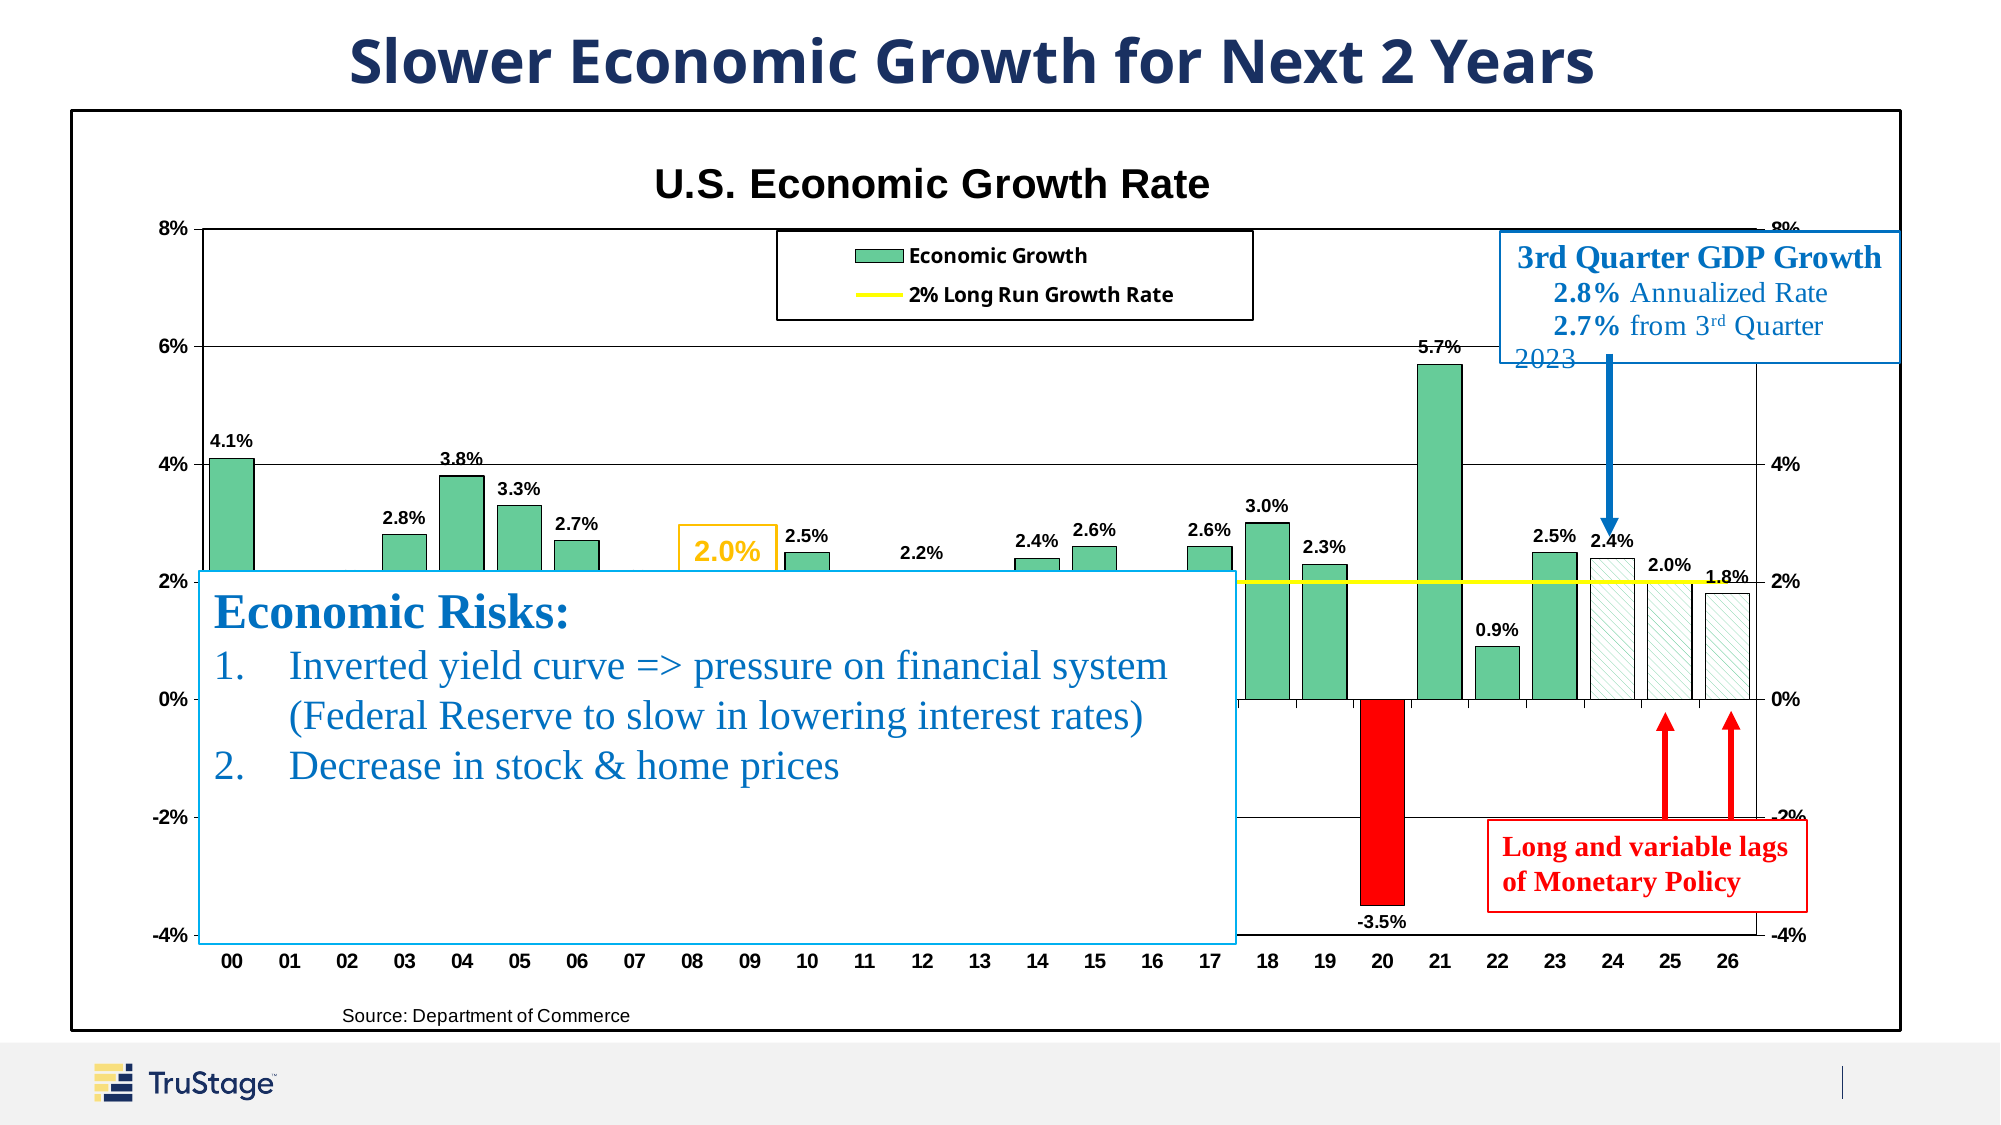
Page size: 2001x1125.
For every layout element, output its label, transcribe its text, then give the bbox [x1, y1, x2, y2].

title Slower Economic Growth for Next 2 Years [70, 23, 1879, 105]
picture [72, 1041, 299, 1124]
chart [70, 108, 1902, 1033]
